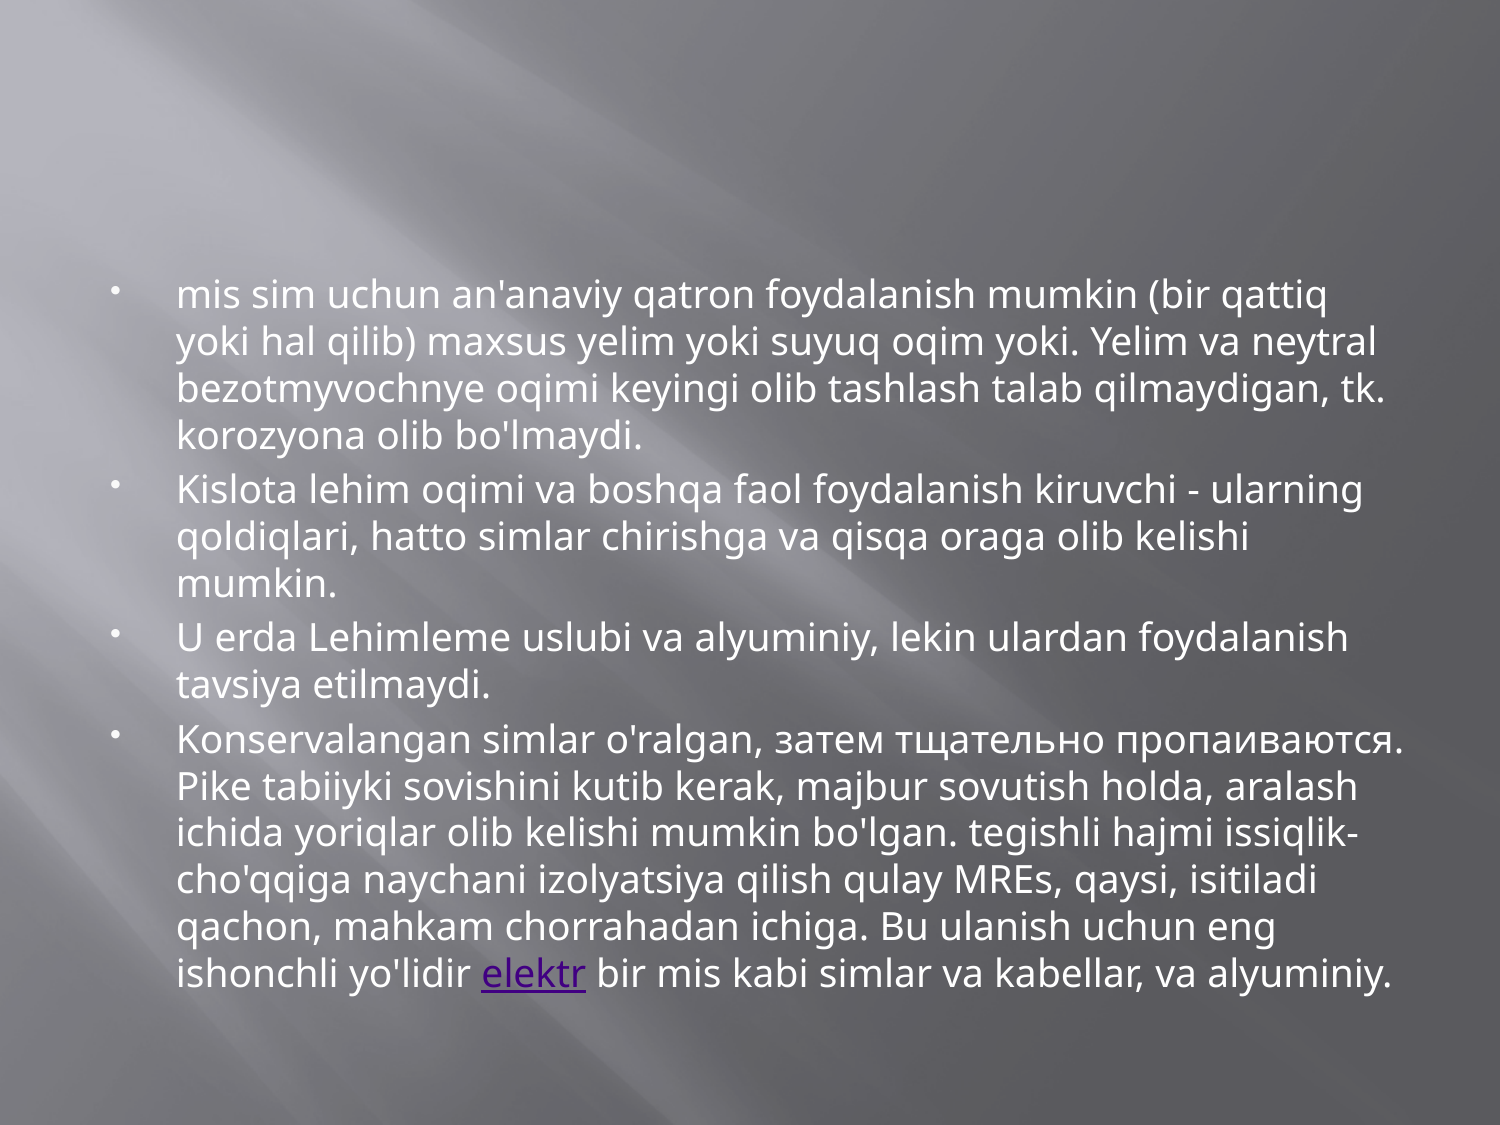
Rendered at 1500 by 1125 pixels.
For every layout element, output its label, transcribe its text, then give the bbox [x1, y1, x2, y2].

list mis sim uchun an'anaviy qatron foydalanish mumkin (bir qattiq yoki hal qilib) maxsus yelim yoki suyuq oqim yoki. Yelim va neytral bezotmyvochnye oqimi keyingi olib tashlash talab qilmaydigan, tk. korozyona olib bo'lmaydi. Kislota lehim oqimi va boshqa faol foydalanish kiruvchi - ularning qoldiqlari, hatto simlar chirishga va qisqa oraga olib kelishi mumkin. U erda Lehimleme uslubi va alyuminiy, lekin ulardan foydalanish tavsiya etilmaydi. Konservalangan simlar o'ralgan, затем тщательно пропаиваются. Pike tabiiyki sovishini kutib kerak, majbur sovutish holda, aralash ichida yoriqlar olib kelishi mumkin bo'lgan. tegishli hajmi issiqlik-cho'qqiga naychani izolyatsiya qilish qulay MREs, qaysi, isitiladi qachon, mahkam chorrahadan ichiga. Bu ulanish uchun eng ishonchli yo'lidir elektr bir mis kabi simlar va kabellar, va alyuminiy. [75, 262, 1425, 1035]
